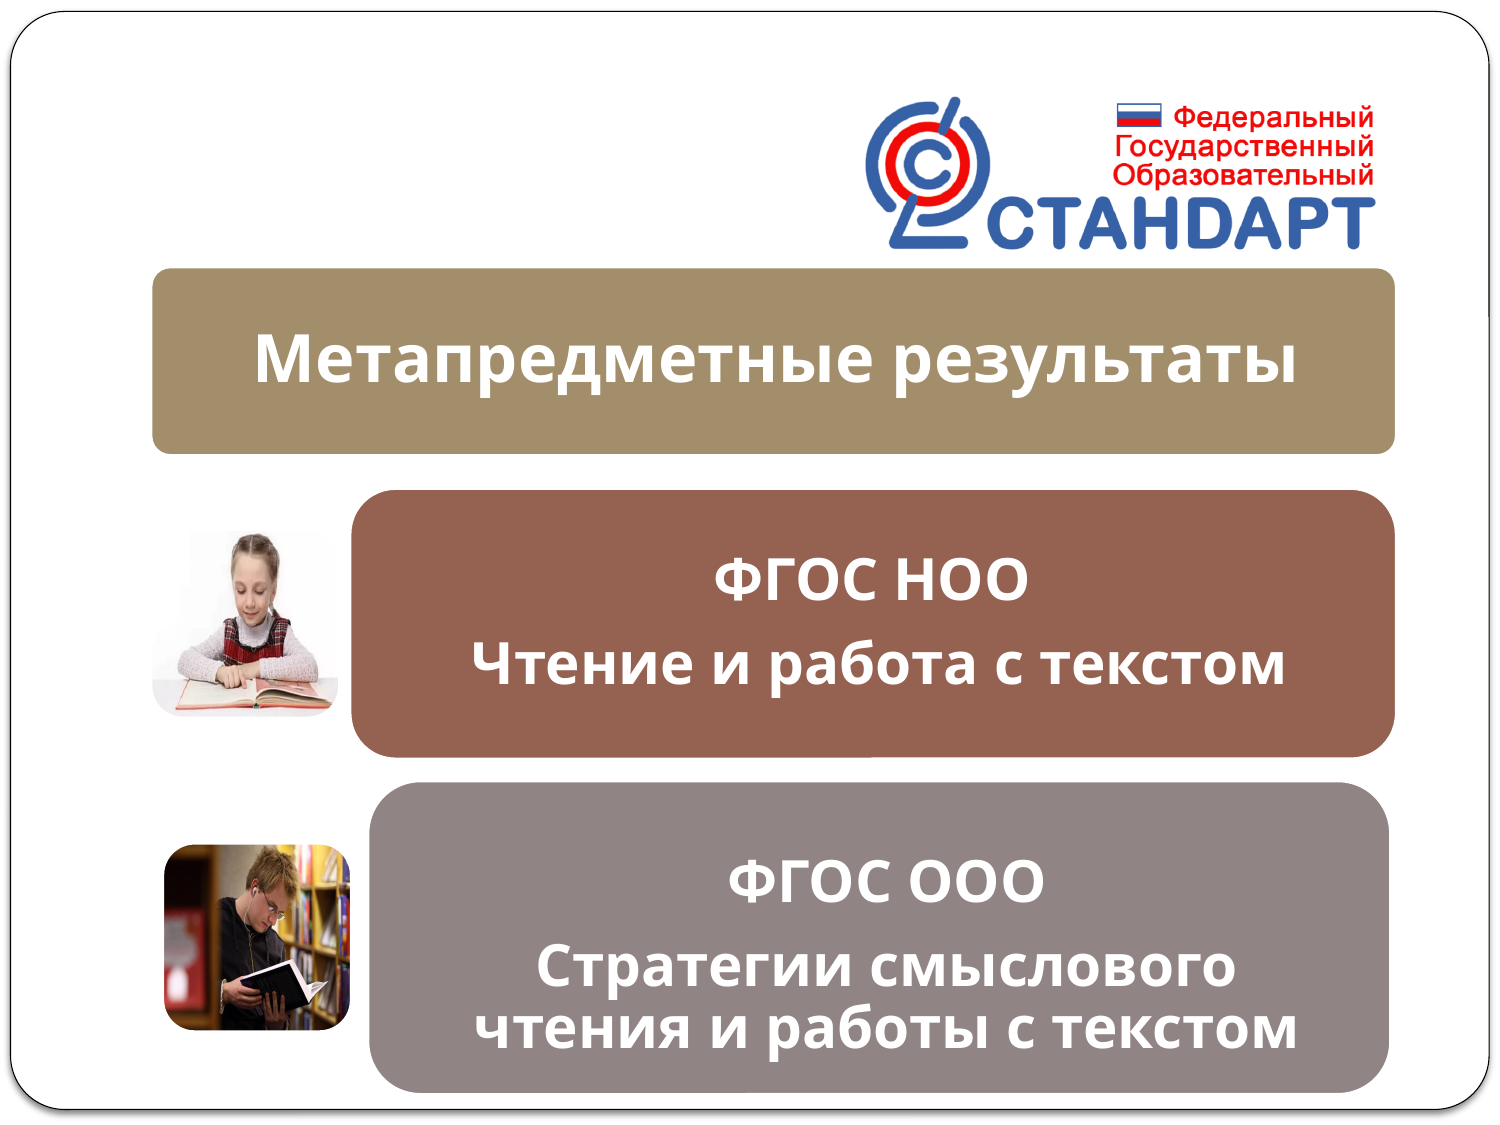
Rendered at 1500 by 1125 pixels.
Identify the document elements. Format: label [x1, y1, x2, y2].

text_box [88, 266, 1459, 1095]
picture [862, 81, 1383, 268]
